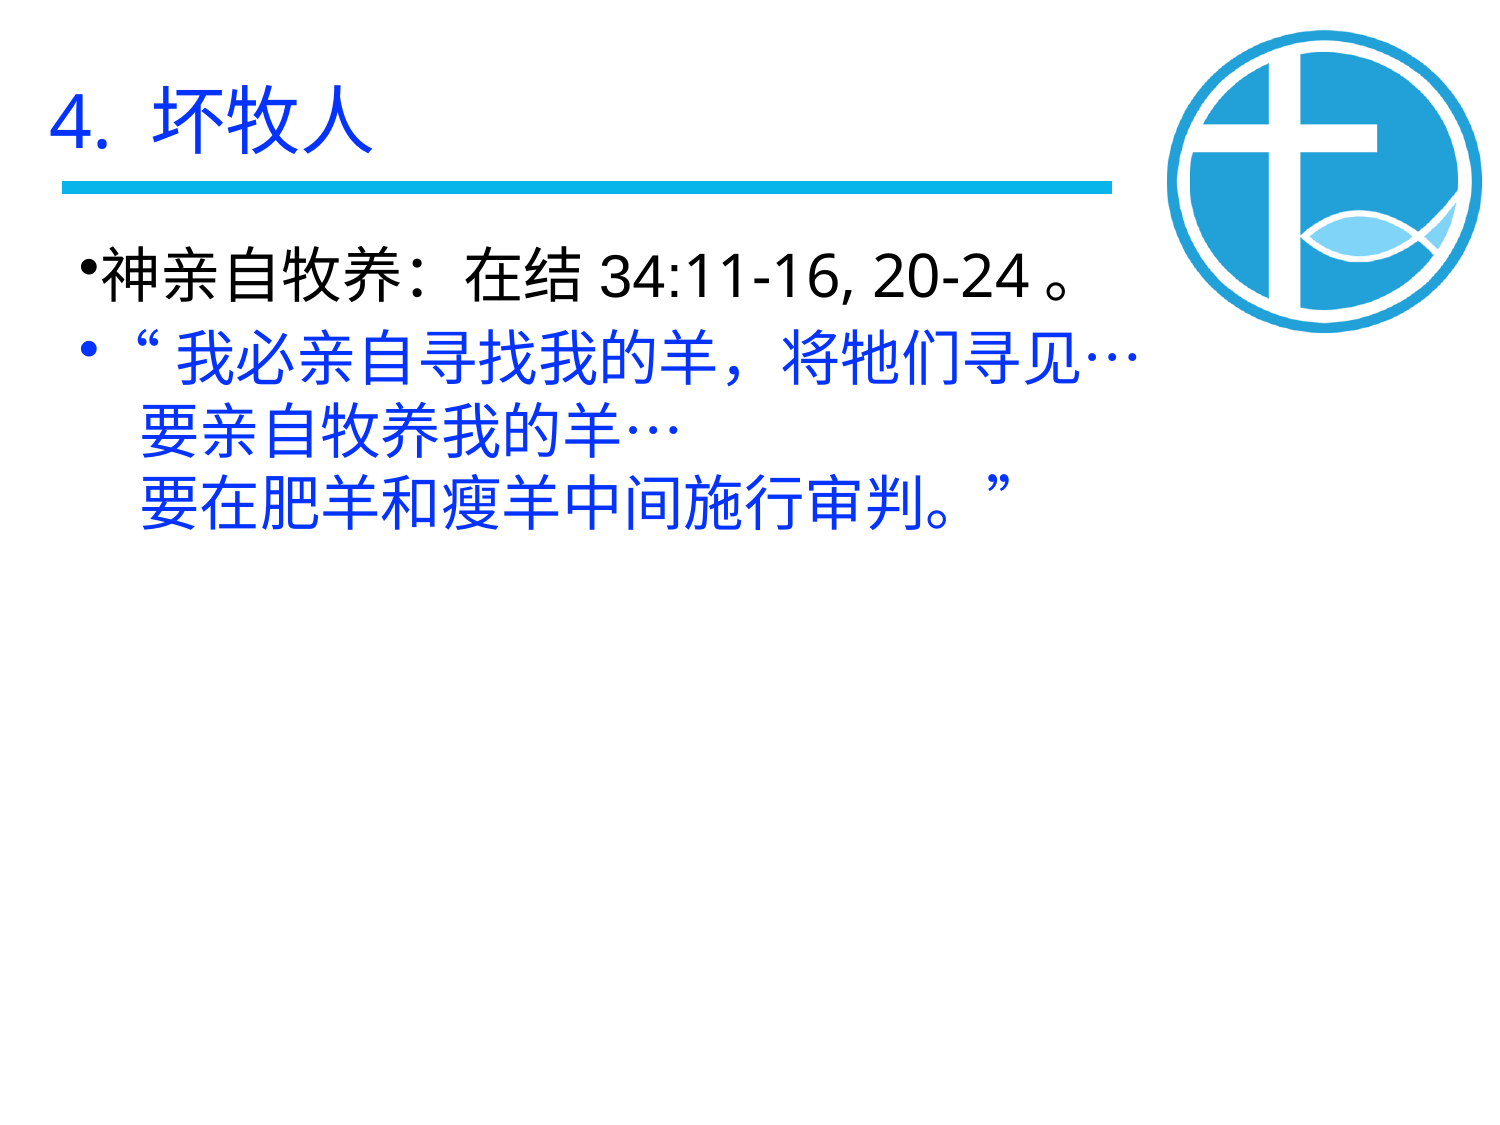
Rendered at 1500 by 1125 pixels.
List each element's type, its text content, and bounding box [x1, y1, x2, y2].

picture [1148, 12, 1500, 350]
text_box 神亲自牧养：在结34:11-16, 20-24。 “我必亲自寻找我的羊，将牠们寻见… 要亲自牧养我的羊… 要在肥羊和瘦羊中间施行审判。” [71, 229, 1341, 546]
text_box 4. 坏牧人 [42, 76, 1281, 173]
